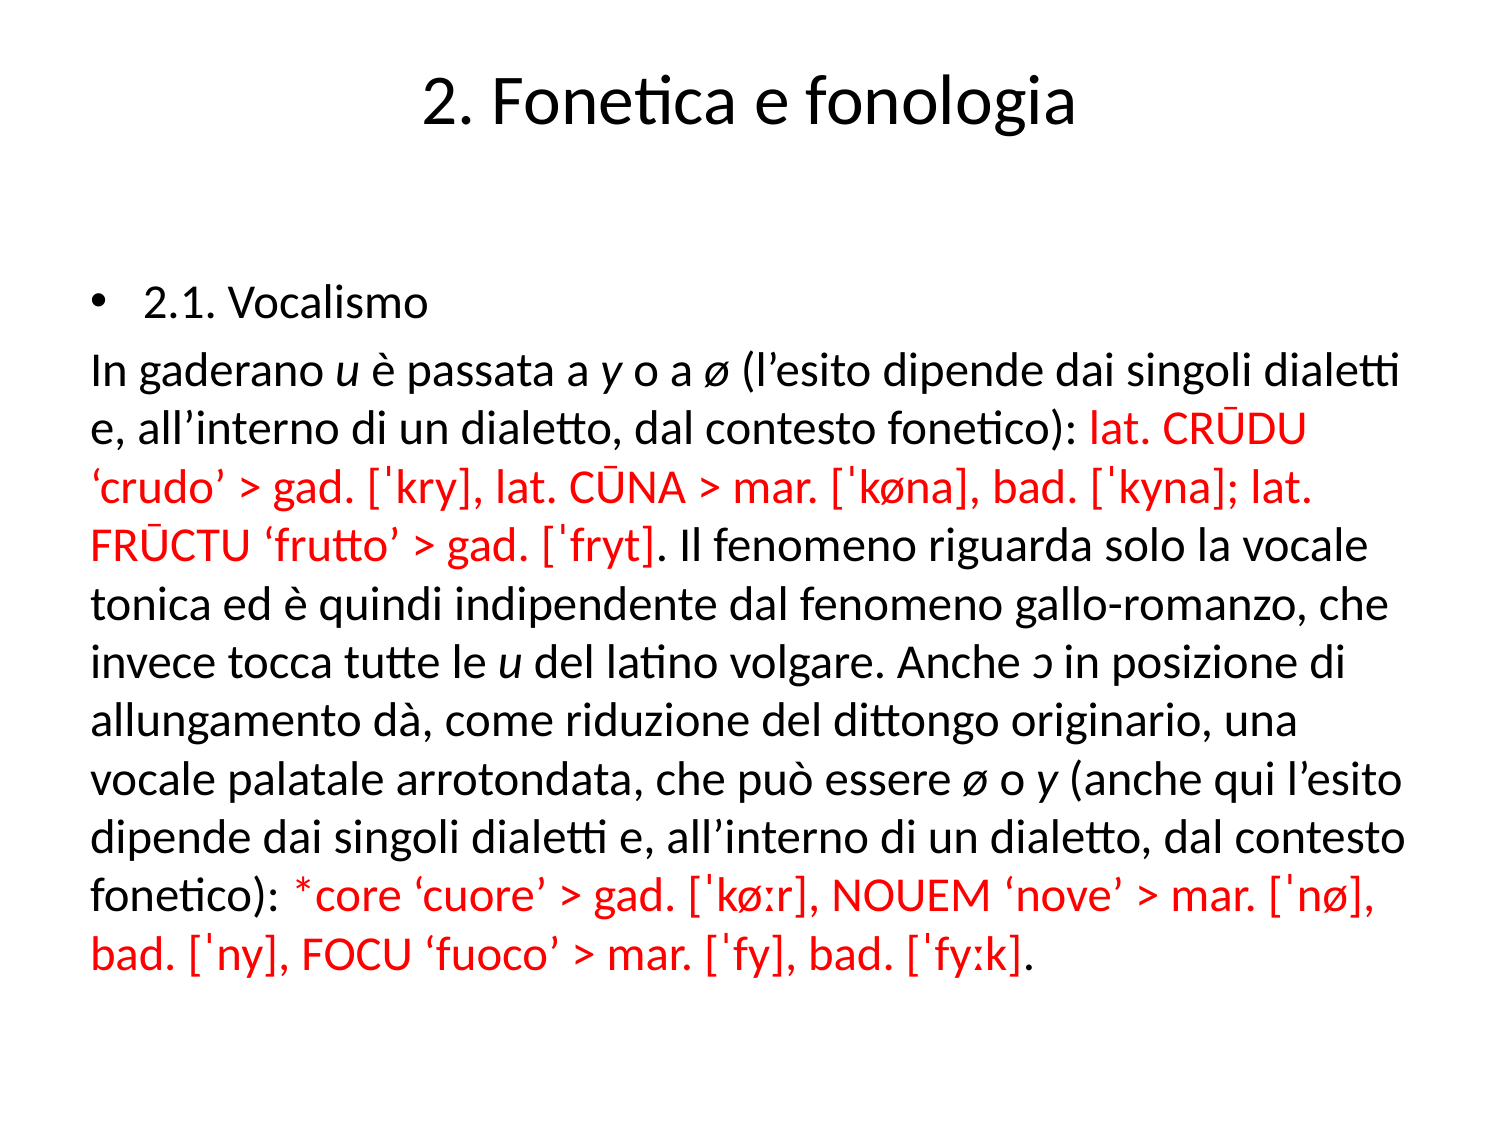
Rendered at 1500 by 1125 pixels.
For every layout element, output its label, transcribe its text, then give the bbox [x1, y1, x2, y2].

list 2.1. Vocalismo In gaderano u è passata a y o a ø (l’esito dipende dai singoli dialetti e, all’interno di un dialetto, dal contesto fonetico): lat. crūdu ‘crudo’ > gad. [ˈkry], lat. cūna > mar. [ˈkøna], bad. [ˈkyna]; lat. frūctu ‘frutto’ > gad. [ˈfryt]. Il fenomeno riguarda solo la vocale tonica ed è quindi indipendente dal fenomeno gallo-romanzo, che invece tocca tutte le u del latino volgare. Anche ɔ in posizione di allungamento dà, come riduzione del dittongo originario, una vocale palatale arrotondata, che può essere ø o y (anche qui l’esito dipende dai singoli dialetti e, all’interno di un dialetto, dal contesto fonetico): *core ‘cuore’ > gad. [ˈkøːr], nouem ‘nove’ > mar. [ˈnø], bad. [ˈny], focu ‘fuoco’ > mar. [ˈfy], bad. [ˈfyːk]. [75, 262, 1425, 1005]
title 2. Fonetica e fonologia [75, 45, 1425, 233]
